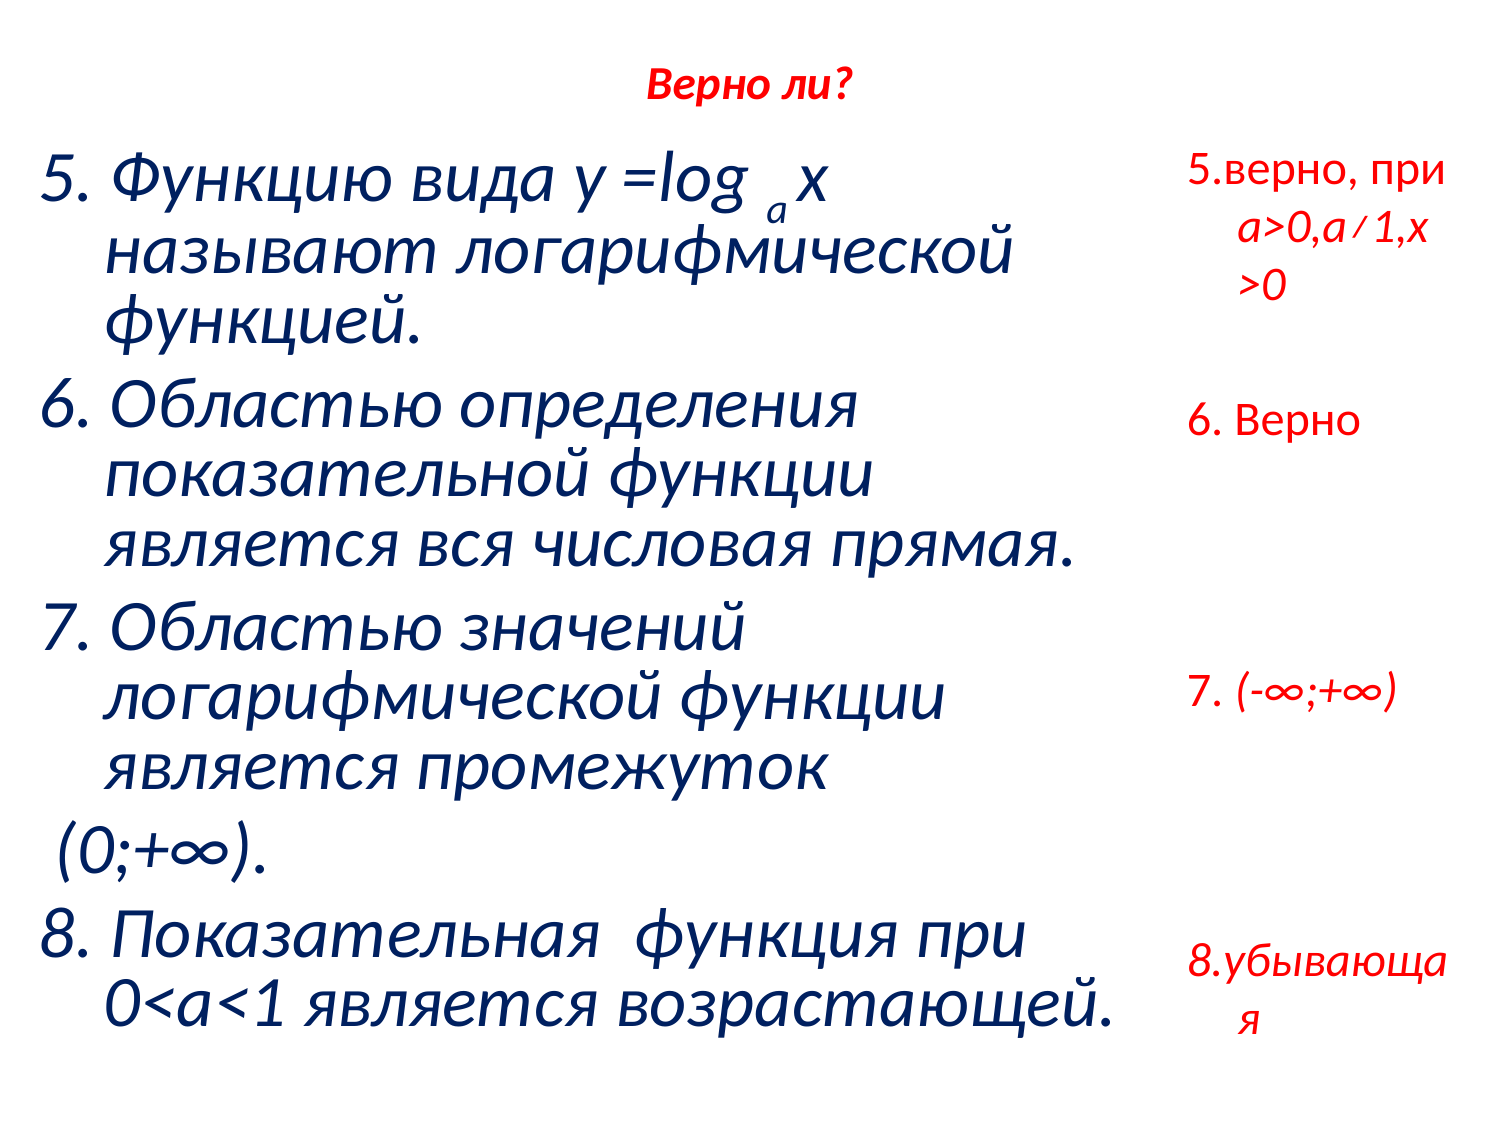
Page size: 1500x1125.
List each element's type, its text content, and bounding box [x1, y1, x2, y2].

title Верно ли? [75, 45, 1425, 118]
list 5.верно, при а>0,а≠1,х>0 6. Верно 7. (-∞;+∞) 8.убывающая [1171, 128, 1465, 1090]
list 5. Функцию вида у =log а х называют логарифмической функцией. 6. Областью определения показательной функции является вся числовая прямая. 7. Областью значений логарифмической функции является промежуток (0;+∞). 8. Показательная функция при 0<а<1 является возрастающей. [23, 128, 1137, 1125]
